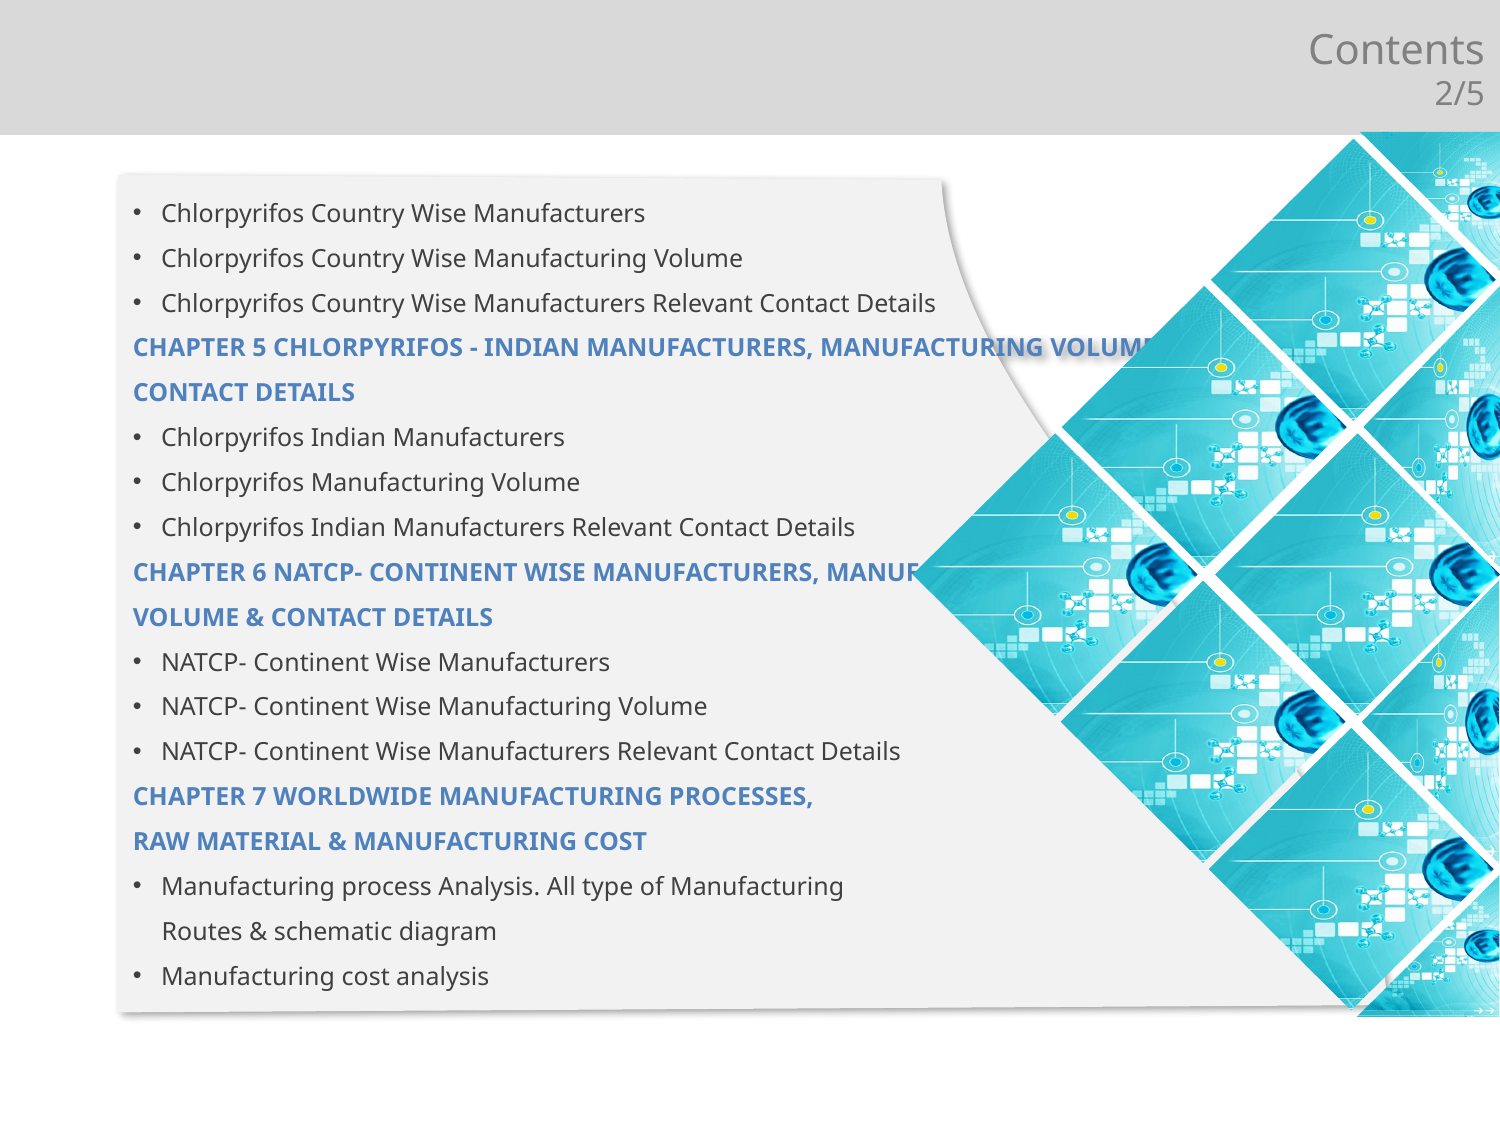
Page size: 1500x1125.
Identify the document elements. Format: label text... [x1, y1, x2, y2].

text_box Contents 2/5 [0, 0, 1500, 135]
text_box Chlorpyrifos Country Wise Manufacturers Chlorpyrifos Country Wise Manufacturing Volume Chlorpyrifos Country Wise Manufacturers Relevant Contact Details CHAPTER 5 CHLORPYRIFOS - INDIAN MANUFACTURERS, MANUFACTURING VOLUME & CONTACT DETAILS Chlorpyrifos Indian Manufacturers Chlorpyrifos Manufacturing Volume Chlorpyrifos Indian Manufacturers Relevant Contact Details CHAPTER 6 NATCP- CONTINENT WISE MANUFACTURERS, MANUFACTURING VOLUME & CONTACT DETAILS NATCP- Continent Wise Manufacturers NATCP- Continent Wise Manufacturing Volume NATCP- Continent Wise Manufacturers Relevant Contact Details CHAPTER 7 WORLDWIDE MANUFACTURING PROCESSES, RAW MATERIAL & MANUFACTURING COST Manufacturing process Analysis. All type of Manufacturing Routes & schematic diagram Manufacturing cost analysis [116, 172, 907, 1015]
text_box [912, 131, 1500, 1018]
